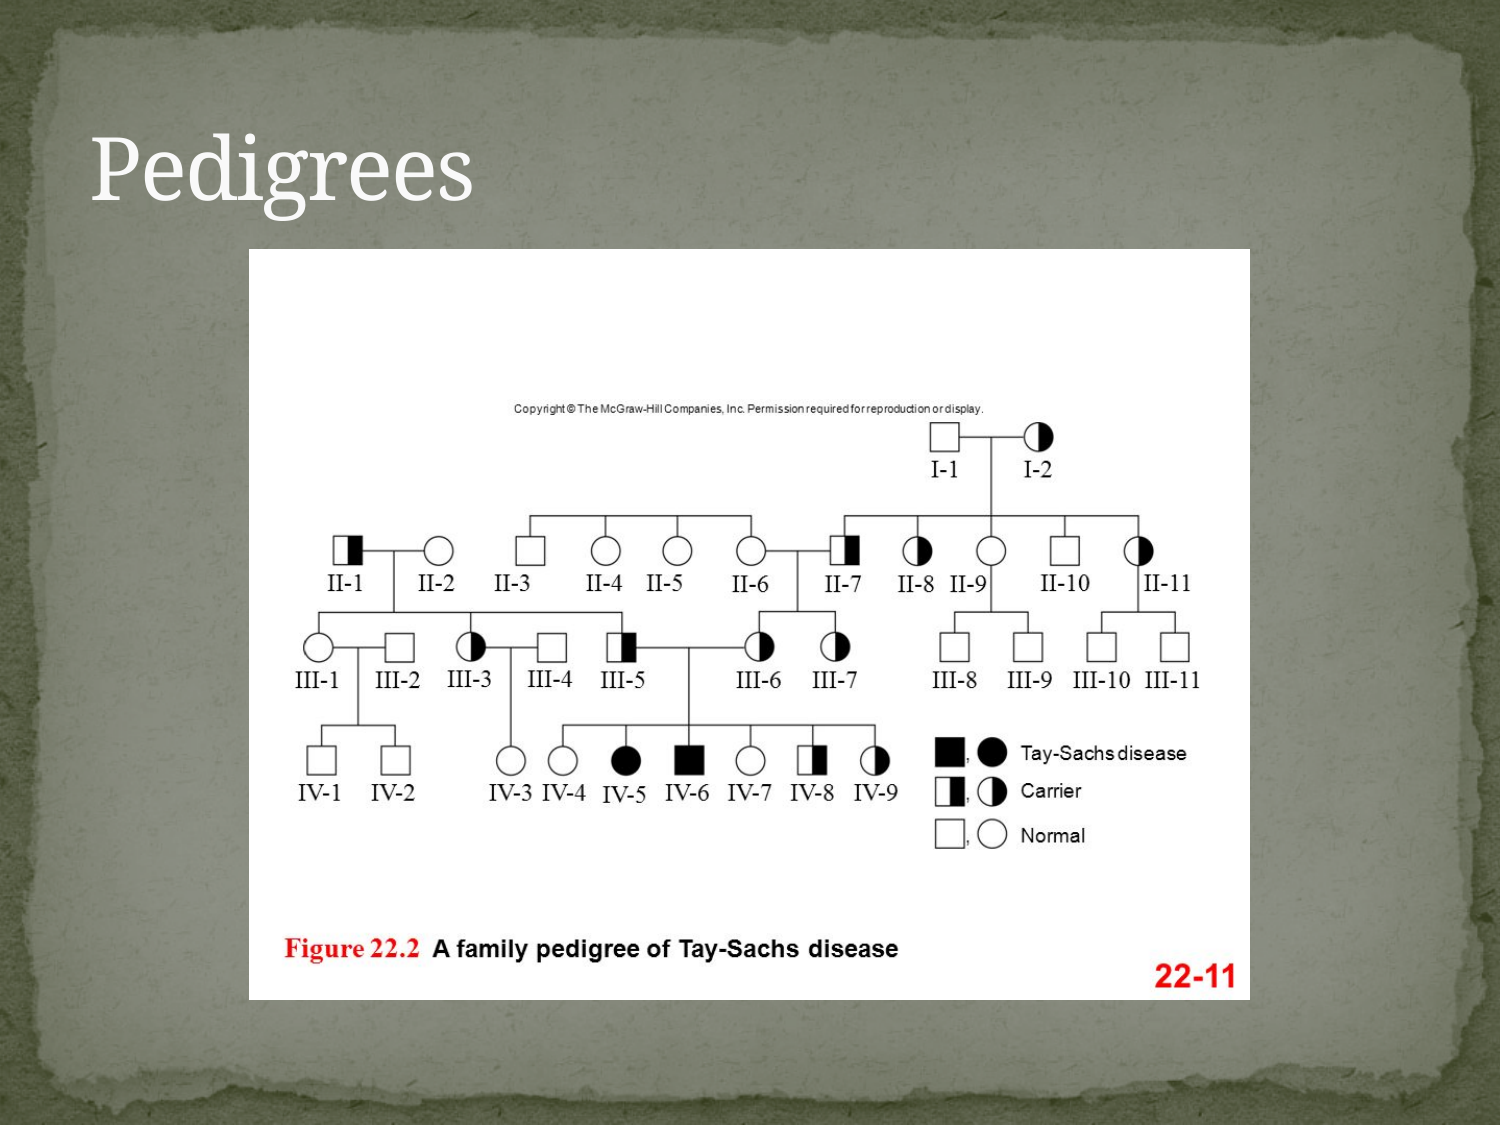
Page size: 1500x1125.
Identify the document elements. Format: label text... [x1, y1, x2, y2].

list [252, 252, 1249, 997]
title Pedigrees [74, 24, 1425, 225]
